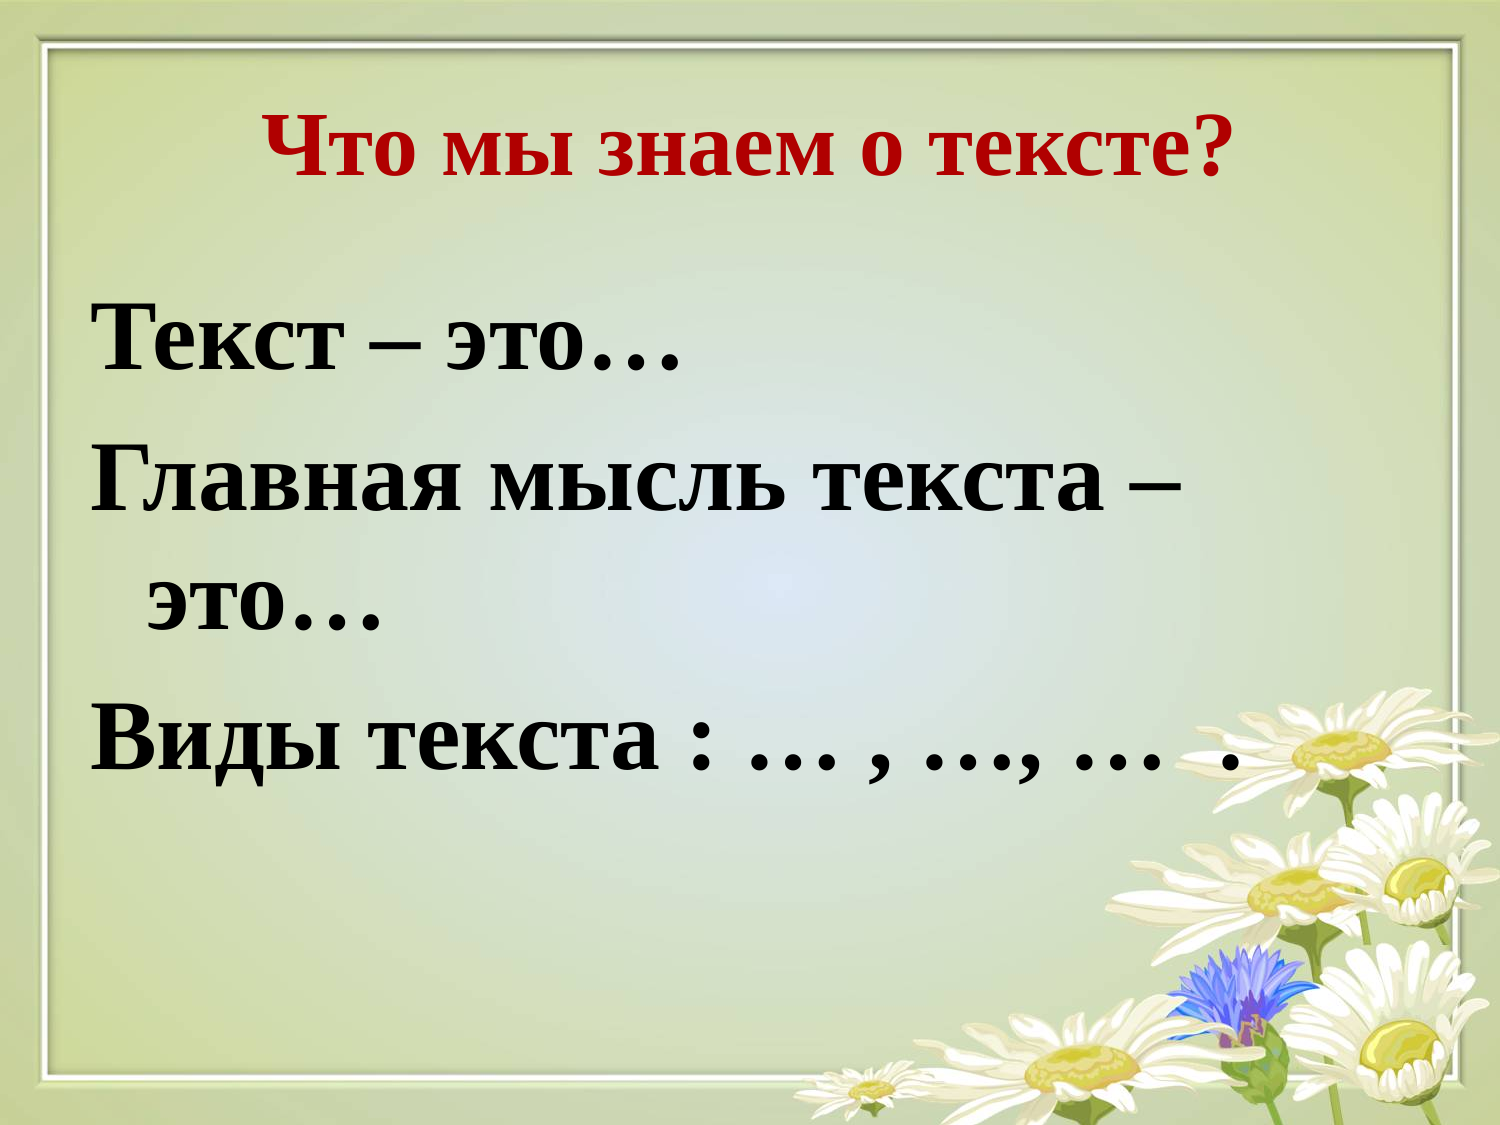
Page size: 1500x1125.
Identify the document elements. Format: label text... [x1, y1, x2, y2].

picture [0, 0, 1500, 1125]
title Что мы знаем о тексте? [74, 44, 1426, 233]
list Текст – это… Главная мысль текста – это… Виды текста : … , …, … . [74, 262, 1426, 1006]
